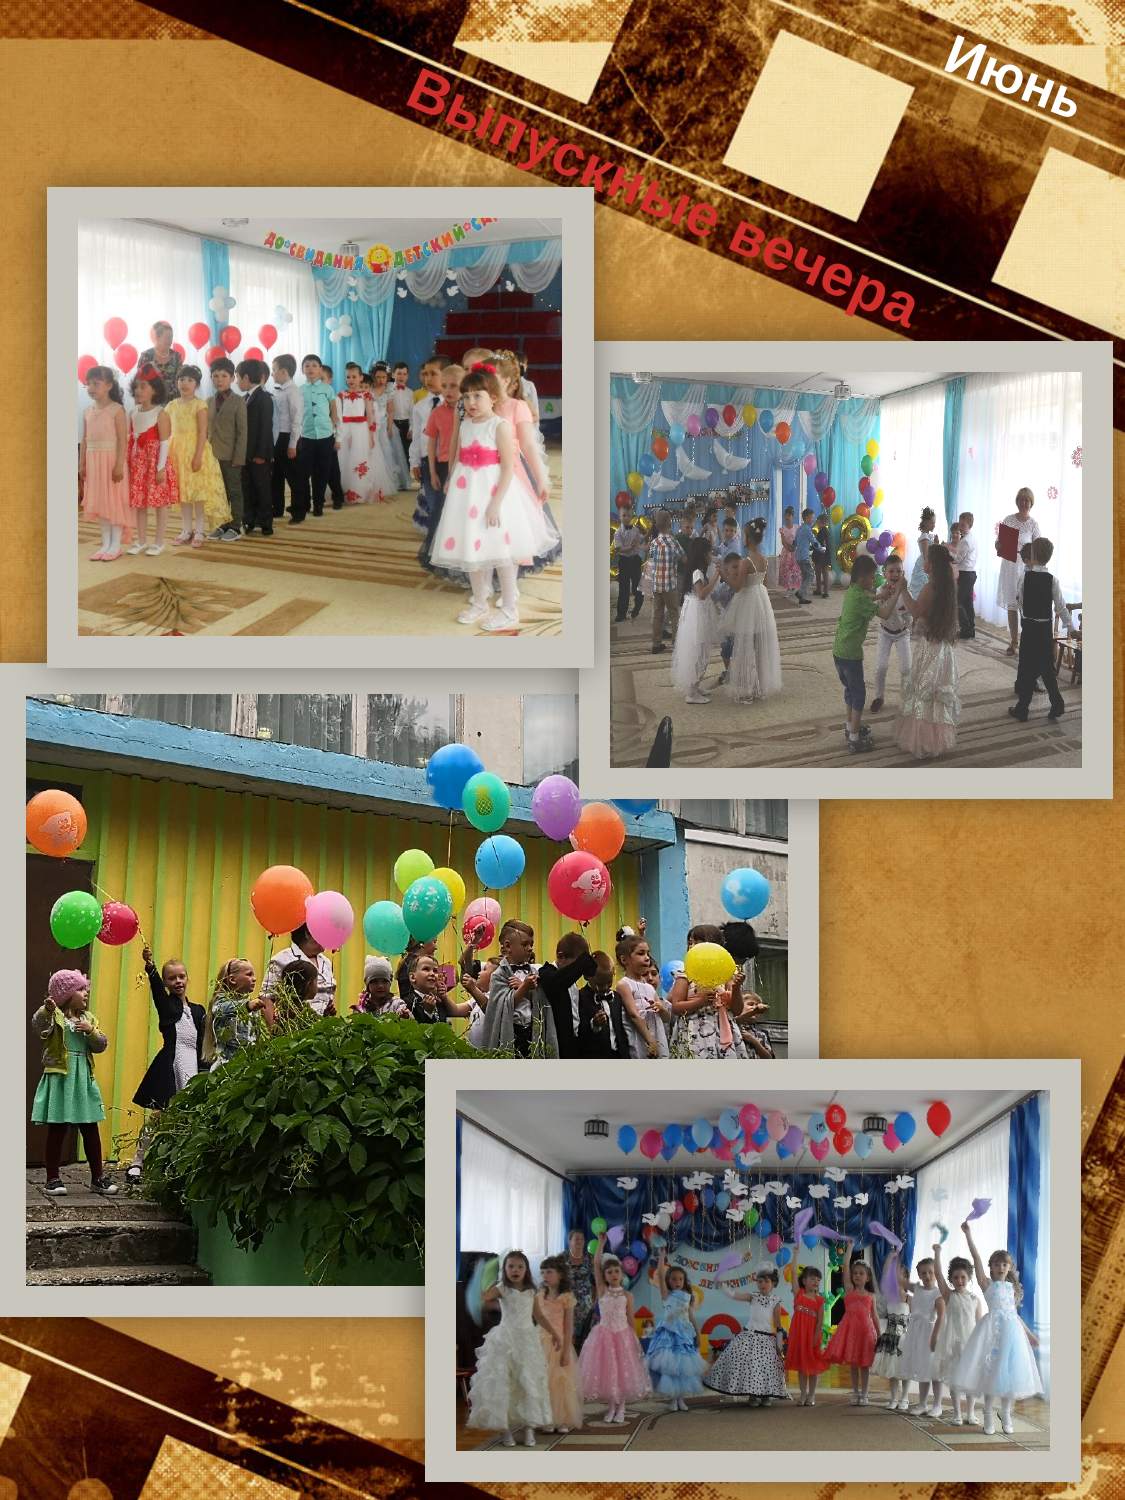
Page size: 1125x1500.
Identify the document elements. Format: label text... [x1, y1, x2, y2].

text_box Выпускные вечера [381, 37, 1013, 370]
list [77, 218, 563, 637]
picture [25, 371, 1083, 1452]
picture [0, 0, 1125, 1500]
picture [594, 211, 885, 341]
text_box Июнь [921, 2, 1125, 151]
